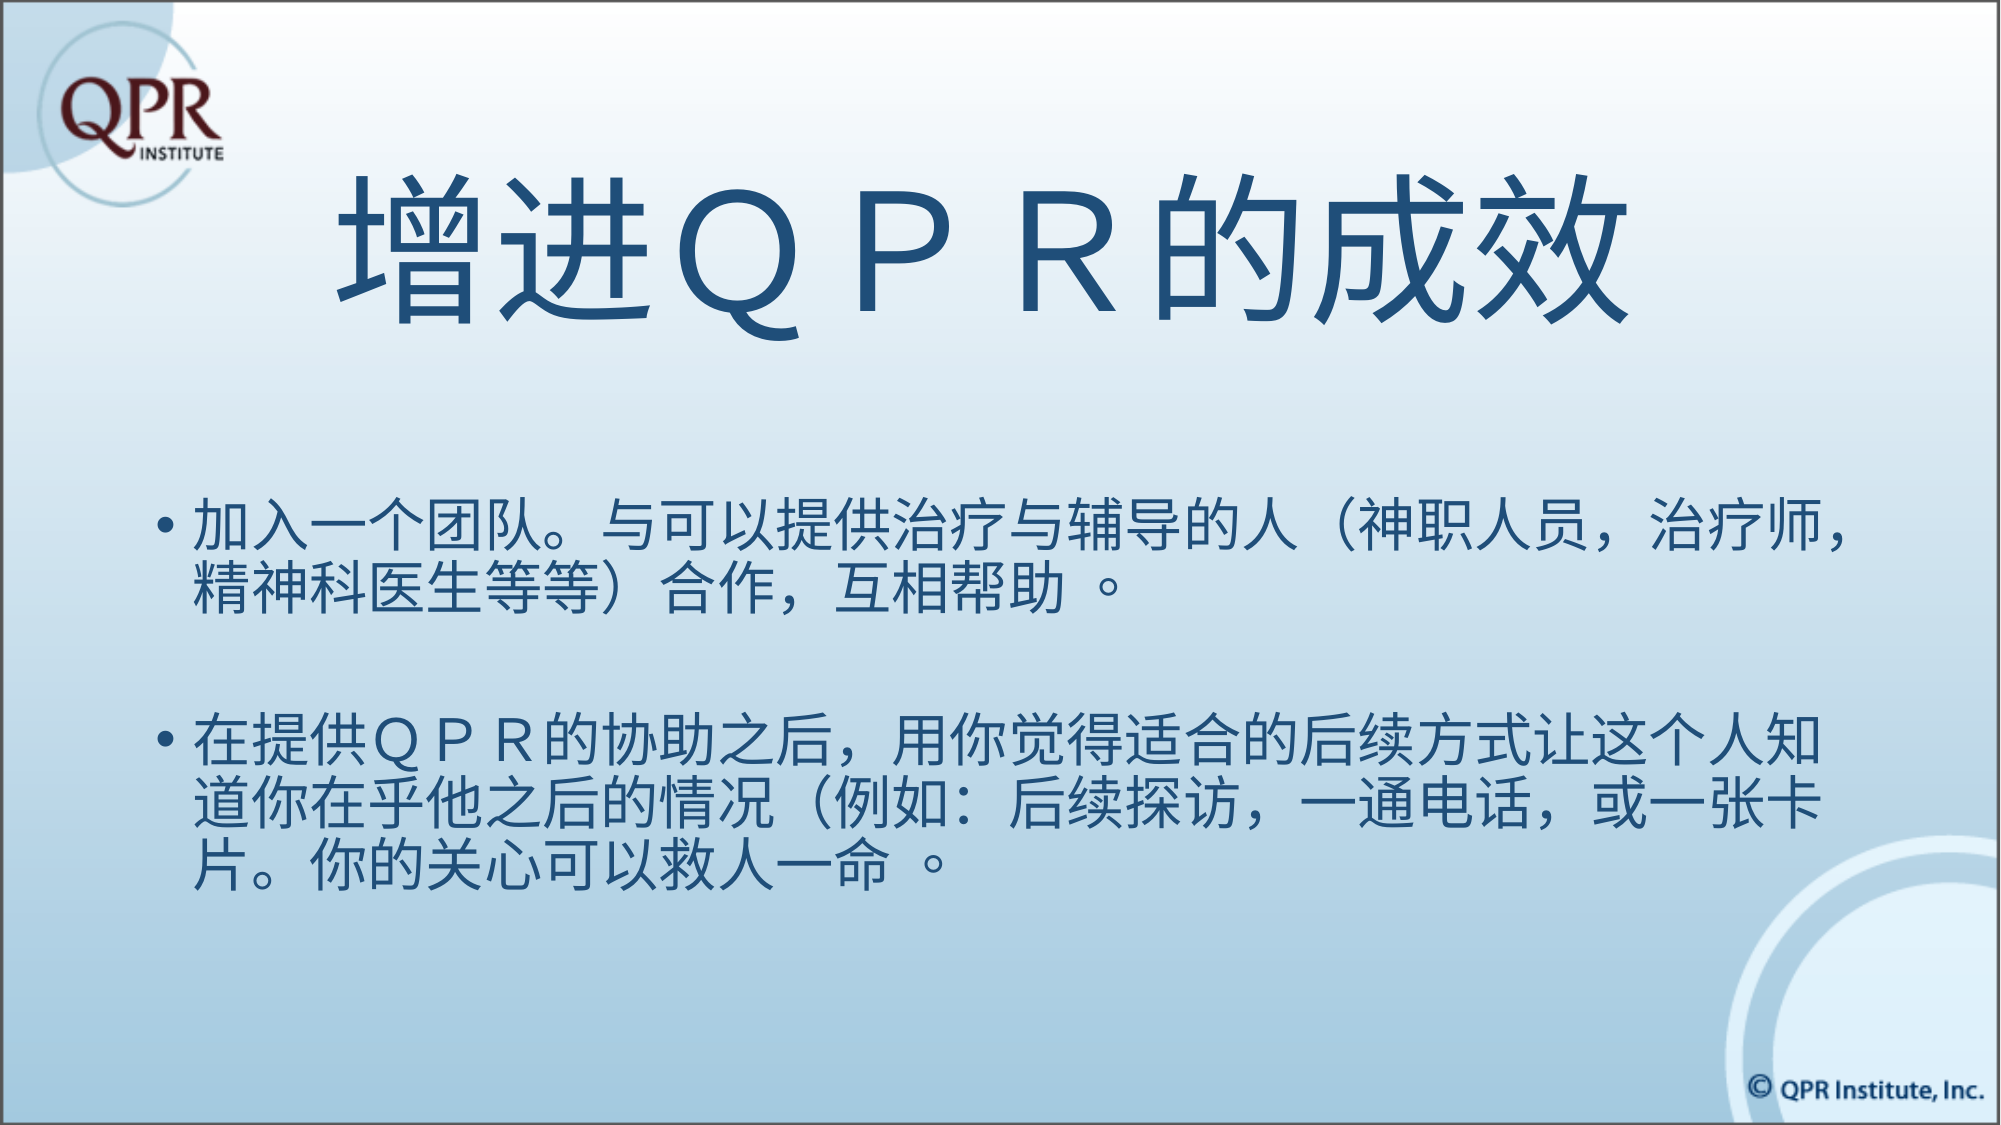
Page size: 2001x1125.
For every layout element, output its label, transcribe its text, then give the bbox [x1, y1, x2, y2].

list 加入一个团队。与可以提供治疗与辅导的人（神职人员，治疗师，精神科医生等等）合作，互相帮助 。 在提供ＱＰＲ的协助之后，用你觉得适合的后续方式让这个人知道你在乎他之后的情况（例如：后续探访，一通电话，或一张卡片。你的关心可以救人一命 。 [137, 487, 1863, 976]
picture [0, 0, 2001, 1125]
title 增进ＱＰＲ的成效 [312, 149, 1688, 368]
